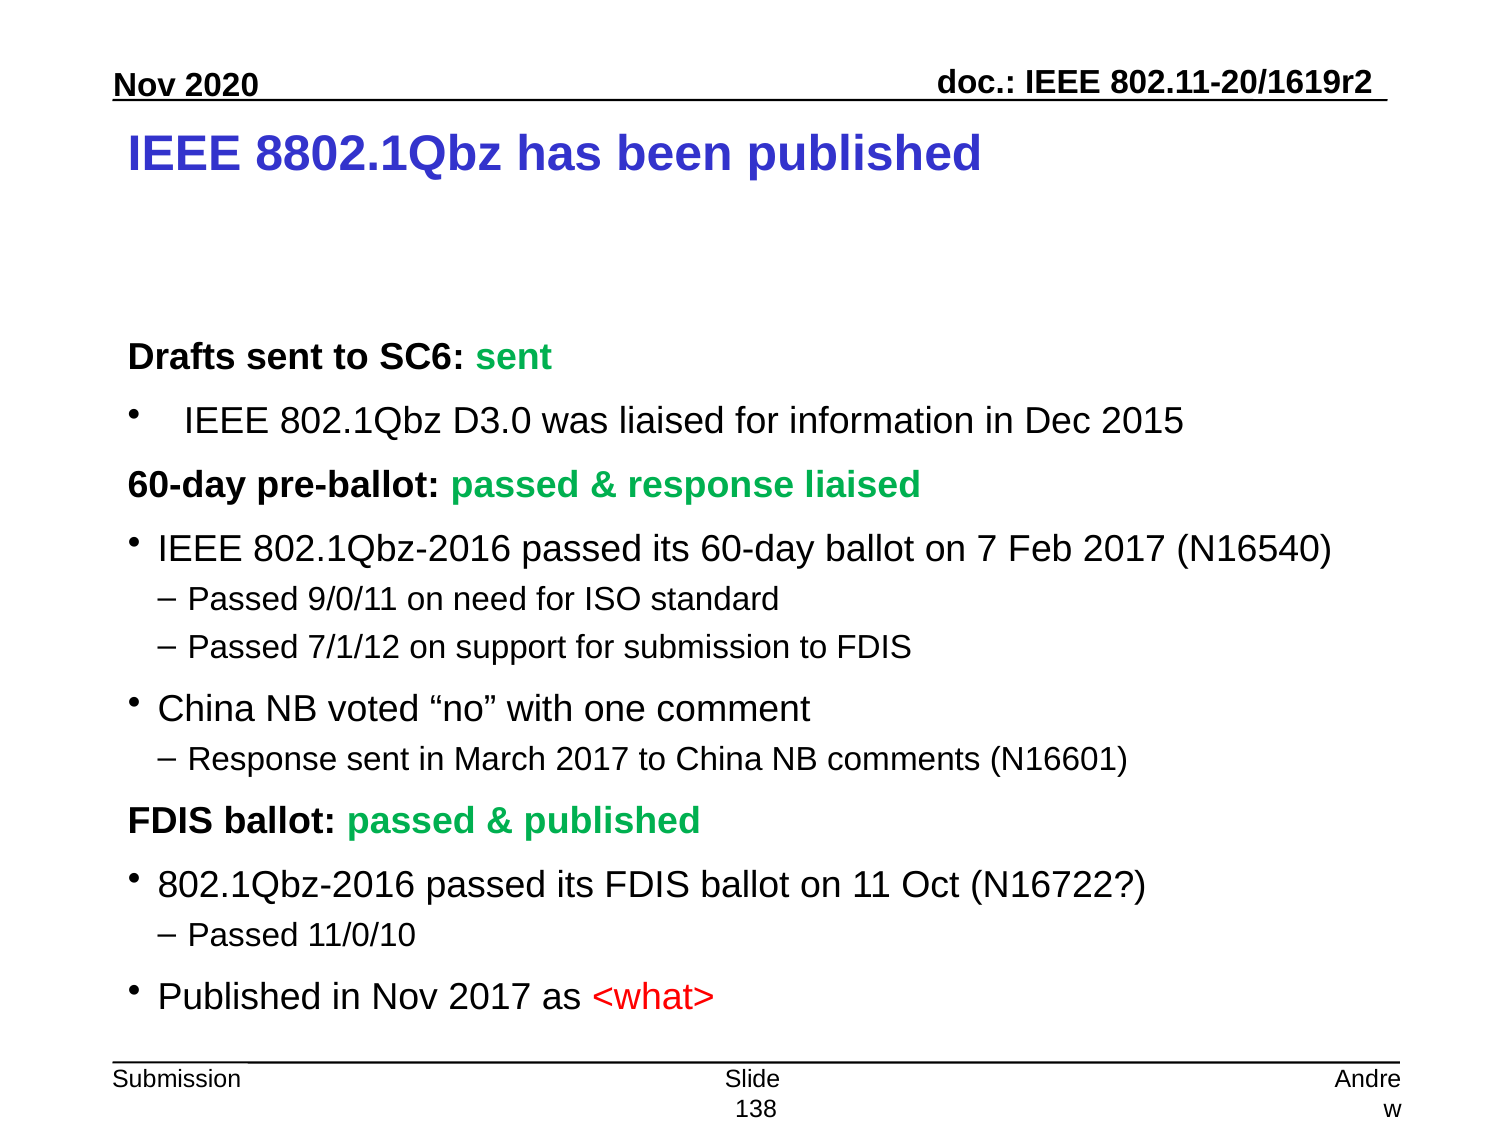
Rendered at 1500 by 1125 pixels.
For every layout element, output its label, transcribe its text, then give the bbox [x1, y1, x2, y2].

slide_number Slide 138 [709, 1061, 803, 1093]
title IEEE 8802.1Qbz has been published [112, 112, 1388, 288]
footer Andrew Myles, Cisco [1320, 1061, 1402, 1093]
list Drafts sent to SC6: sent IEEE 802.1Qbz D3.0 was liaised for information in Dec 2015 60-day pre-ballot: passed & response liaised IEEE 802.1Qbz-2016 passed its 60-day ballot on 7 Feb 2017 (N16540) Passed 9/0/11 on need for ISO standard Passed 7/1/12 on support for submission to FDIS China NB voted “no” with one comment Response sent in March 2017 to China NB comments (N16601) FDIS ballot: passed & published 802.1Qbz-2016 passed its FDIS ballot on 11 Oct (N16722?) Passed 11/0/10 Published in Nov 2017 as <what> [112, 324, 1388, 1000]
